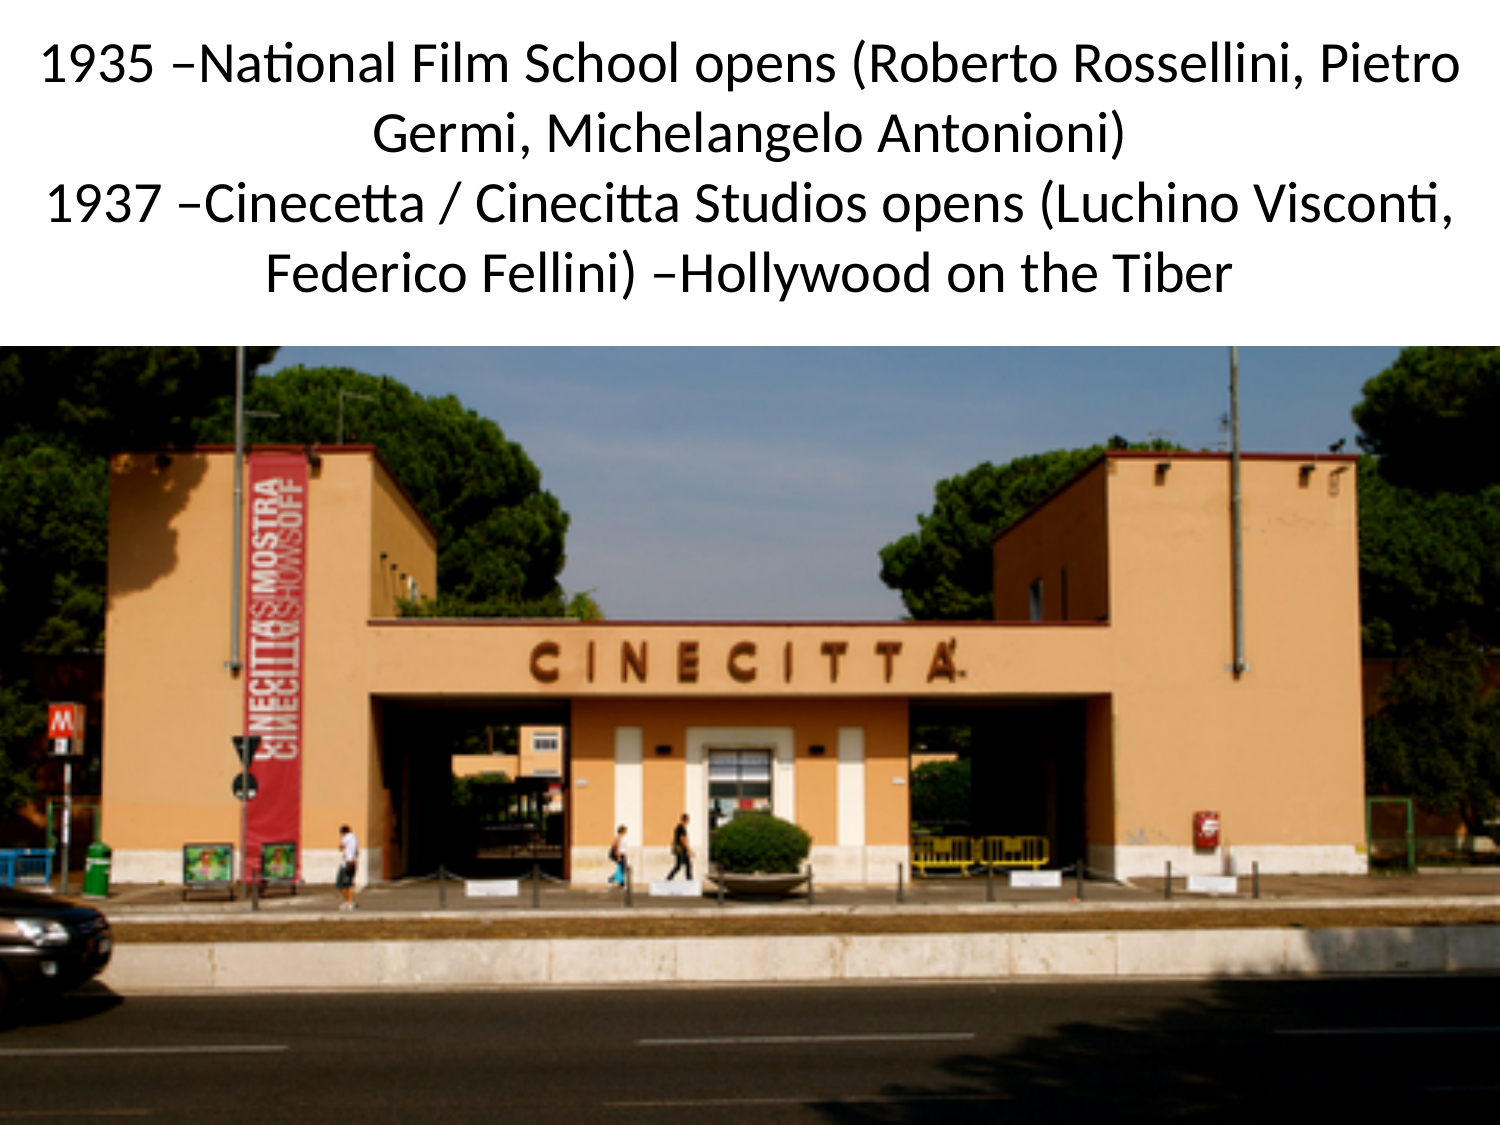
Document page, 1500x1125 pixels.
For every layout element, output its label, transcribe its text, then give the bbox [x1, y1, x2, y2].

text_box 1935 –National Film School opens (Roberto Rossellini, Pietro Germi, Michelangelo Antonioni) 1937 –Cinecetta / Cinecitta Studios opens (Luchino Visconti, Federico Fellini) –Hollywood on the Tiber [0, 16, 1500, 312]
picture [0, 346, 1500, 1125]
